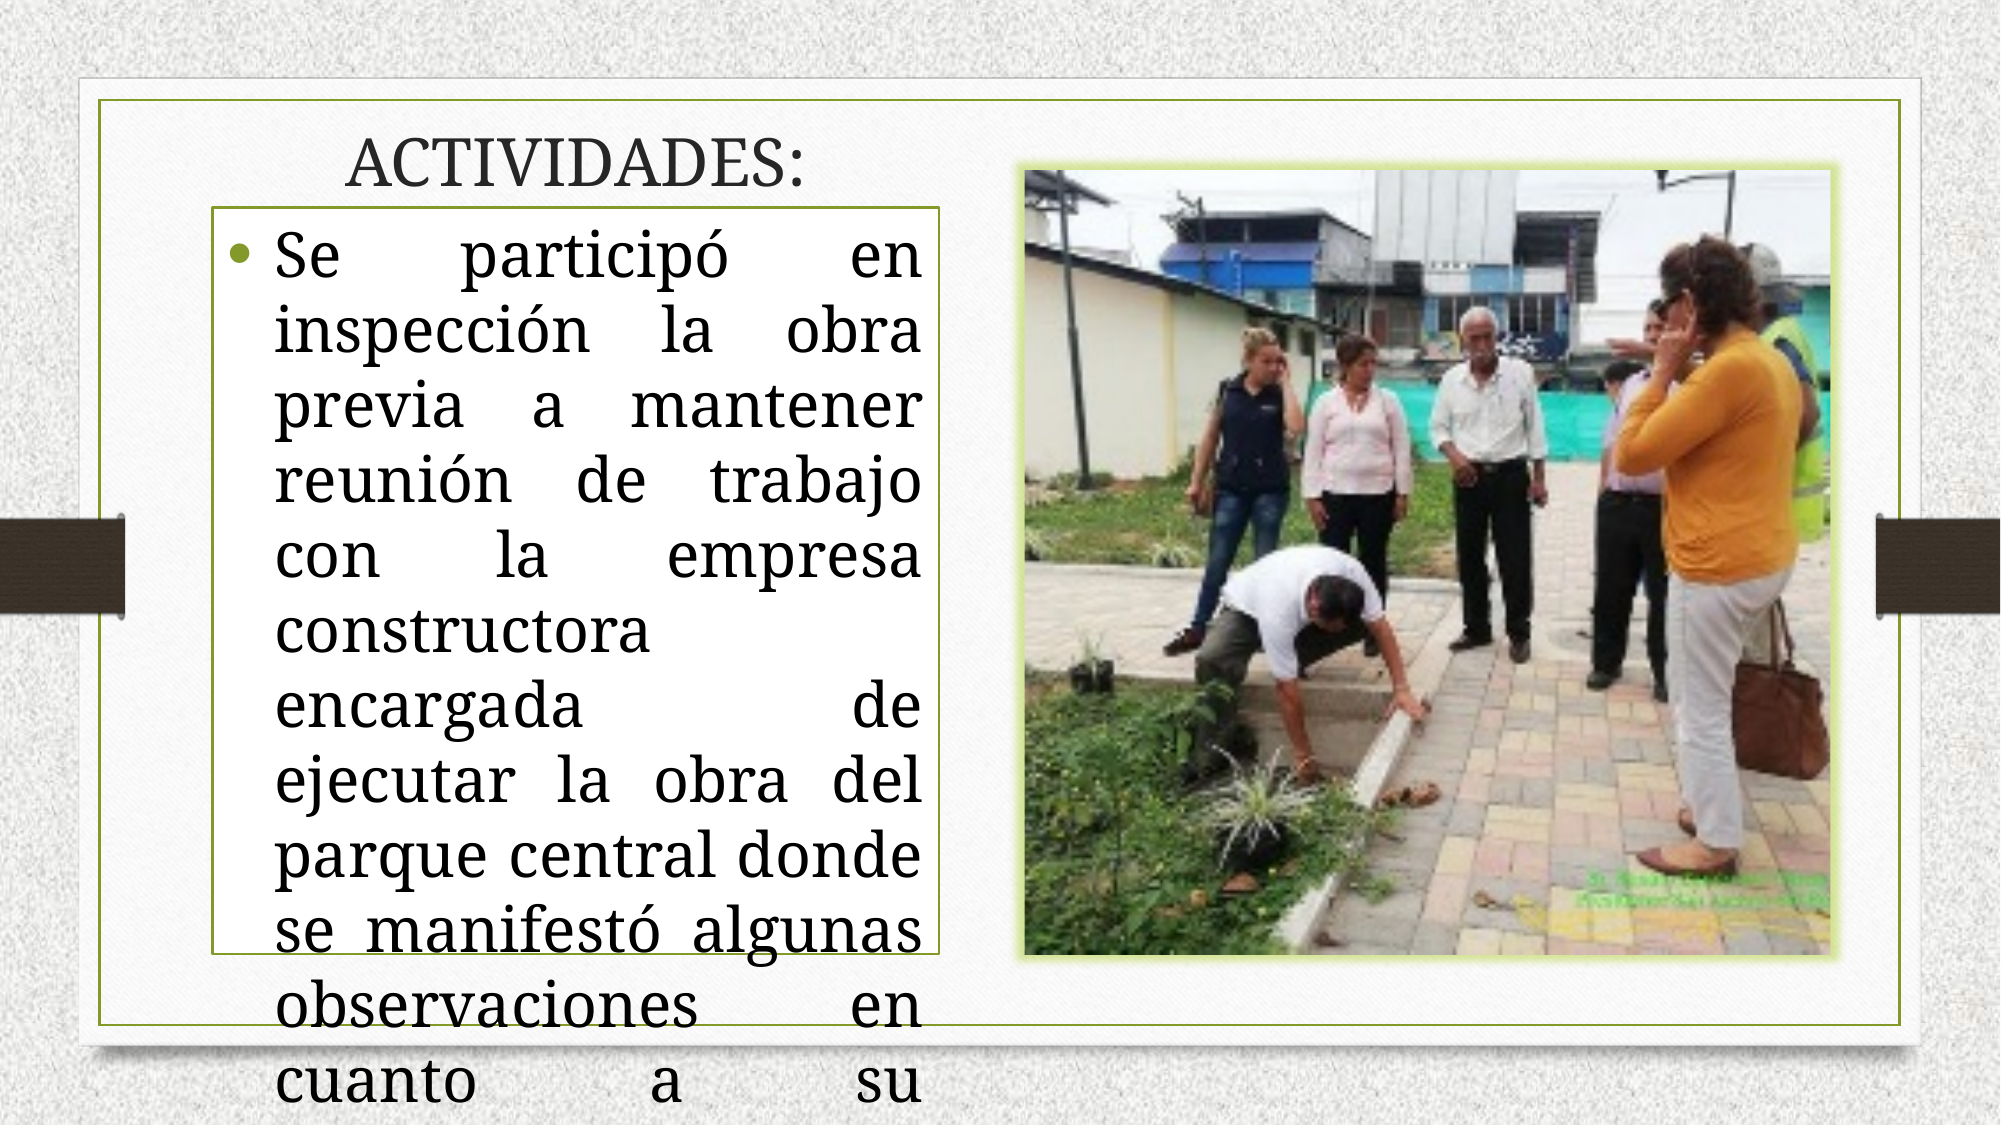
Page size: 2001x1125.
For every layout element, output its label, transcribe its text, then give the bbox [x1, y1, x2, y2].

title ACTIVIDADES: [212, 110, 940, 206]
list Se participó en inspección la obra previa a mantener reunión de trabajo con la empresa constructora encargada de ejecutar la obra del parque central donde se manifestó algunas observaciones en cuanto a su ejecución. [211, 206, 940, 955]
picture [0, 0, 2001, 1125]
